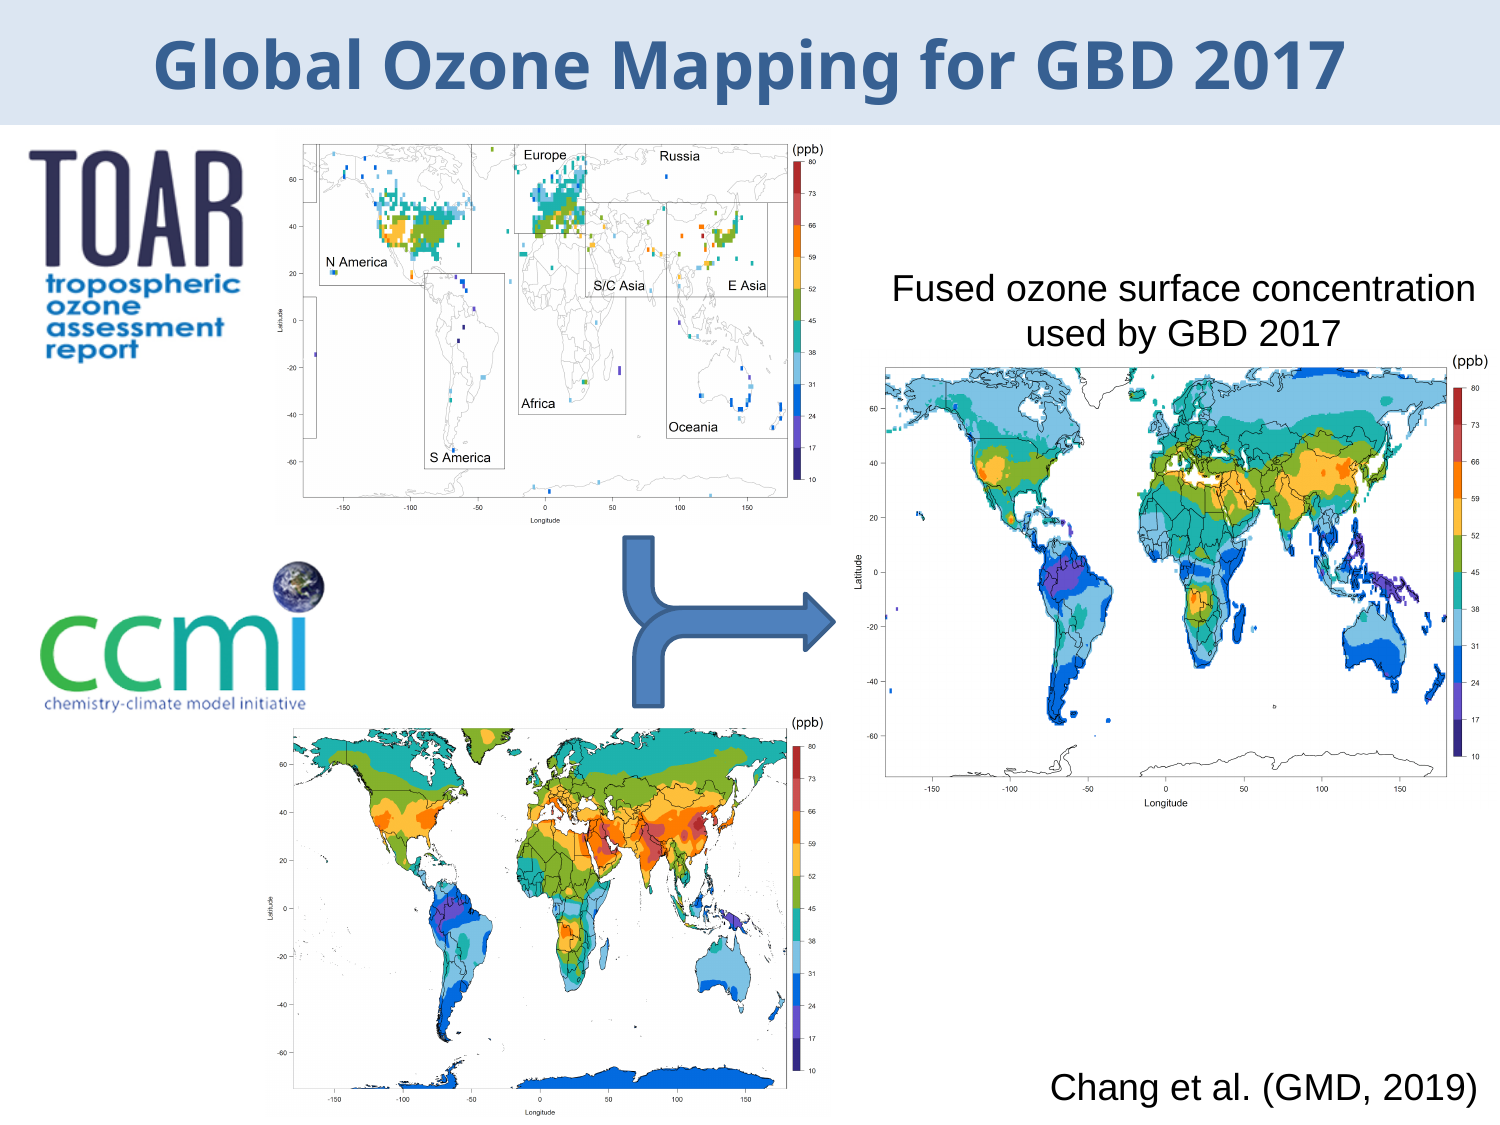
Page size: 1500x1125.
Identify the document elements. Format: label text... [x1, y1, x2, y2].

text_box [622, 535, 678, 627]
picture [0, 549, 831, 1117]
text_box Chang et al. (GMD, 2019) [1035, 1055, 1494, 1116]
text_box Fused ozone surface concentration used by GBD 2017 [867, 256, 1500, 351]
text_box [632, 591, 836, 709]
picture [0, 117, 831, 526]
picture [853, 349, 1497, 810]
title Global Ozone Mapping for GBD 2017 [0, 0, 1500, 125]
